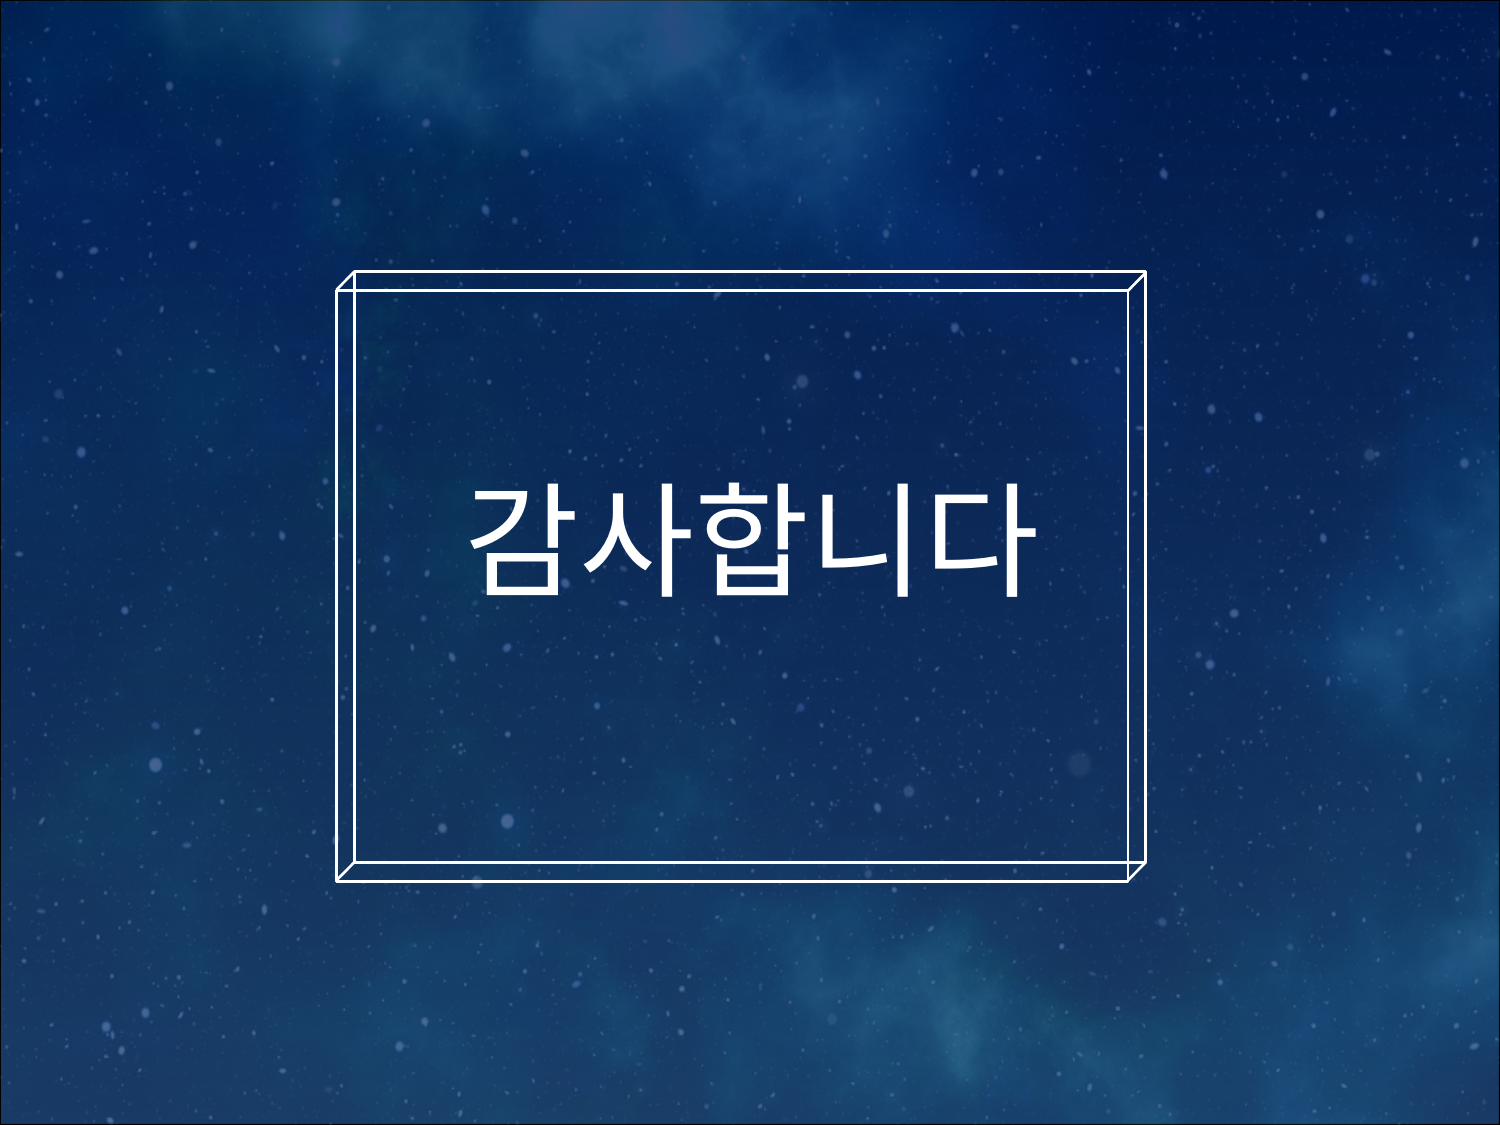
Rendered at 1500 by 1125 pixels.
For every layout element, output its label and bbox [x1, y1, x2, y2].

text_box [336, 271, 1146, 882]
picture [0, 0, 1500, 1125]
